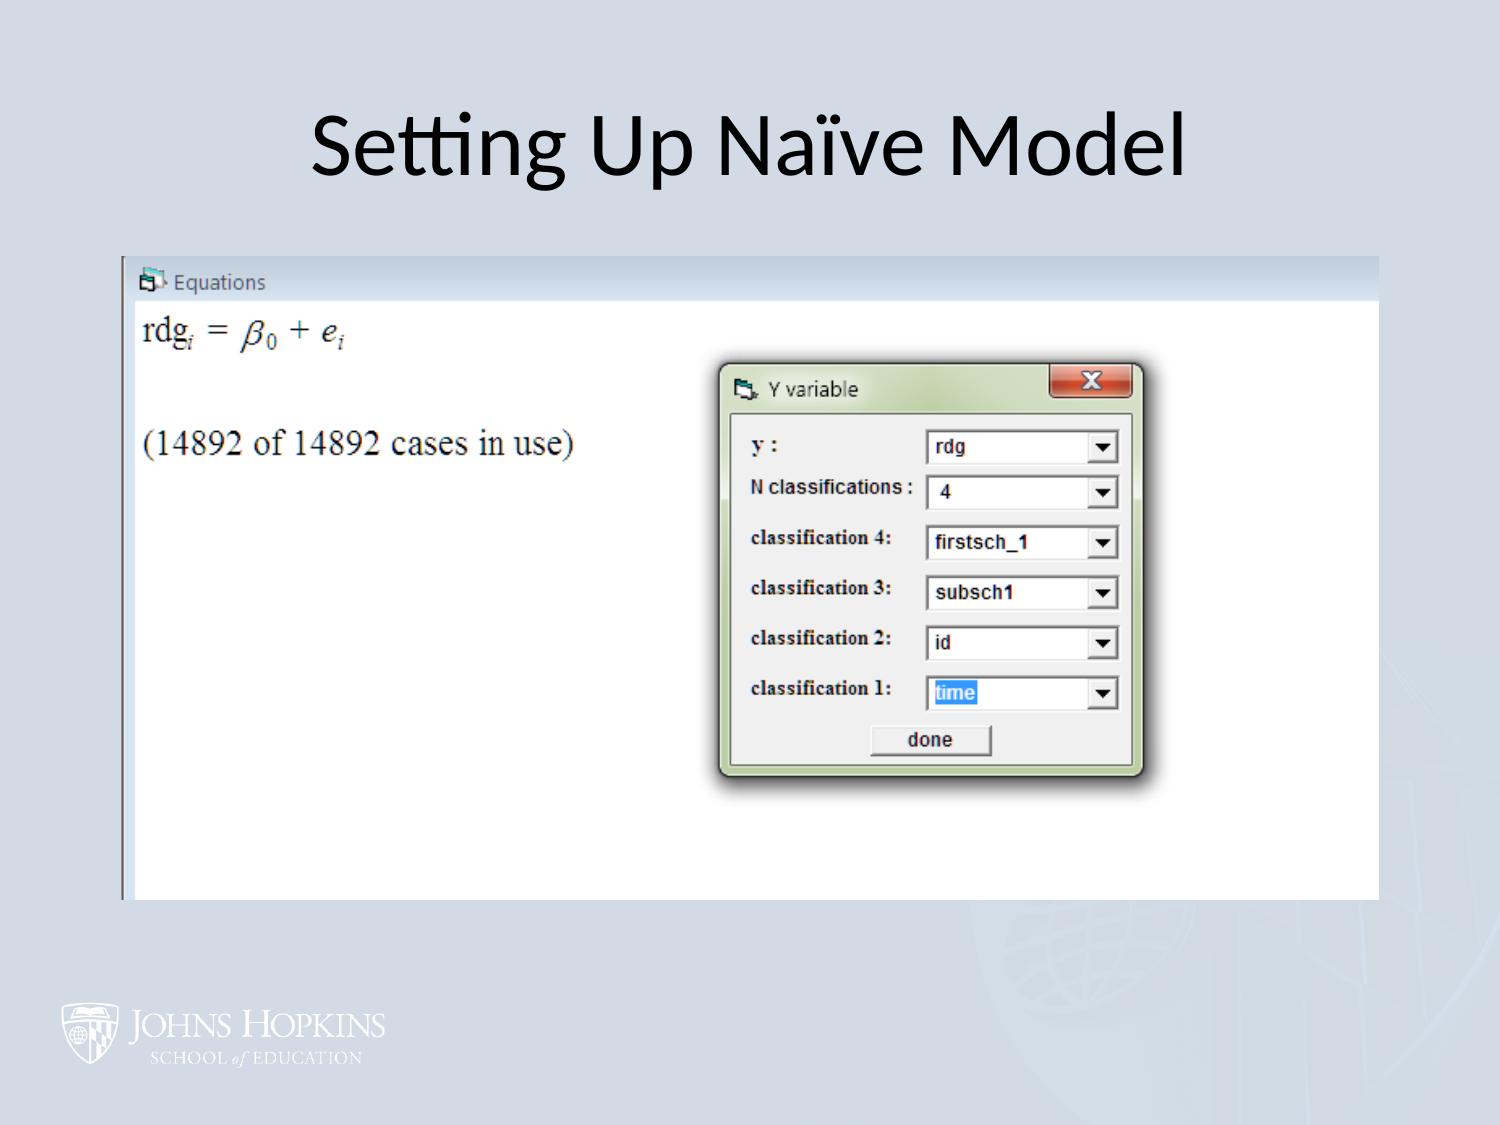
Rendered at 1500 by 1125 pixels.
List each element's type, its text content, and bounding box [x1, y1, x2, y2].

picture [120, 256, 1380, 901]
title Setting Up Naïve Model [75, 45, 1425, 233]
